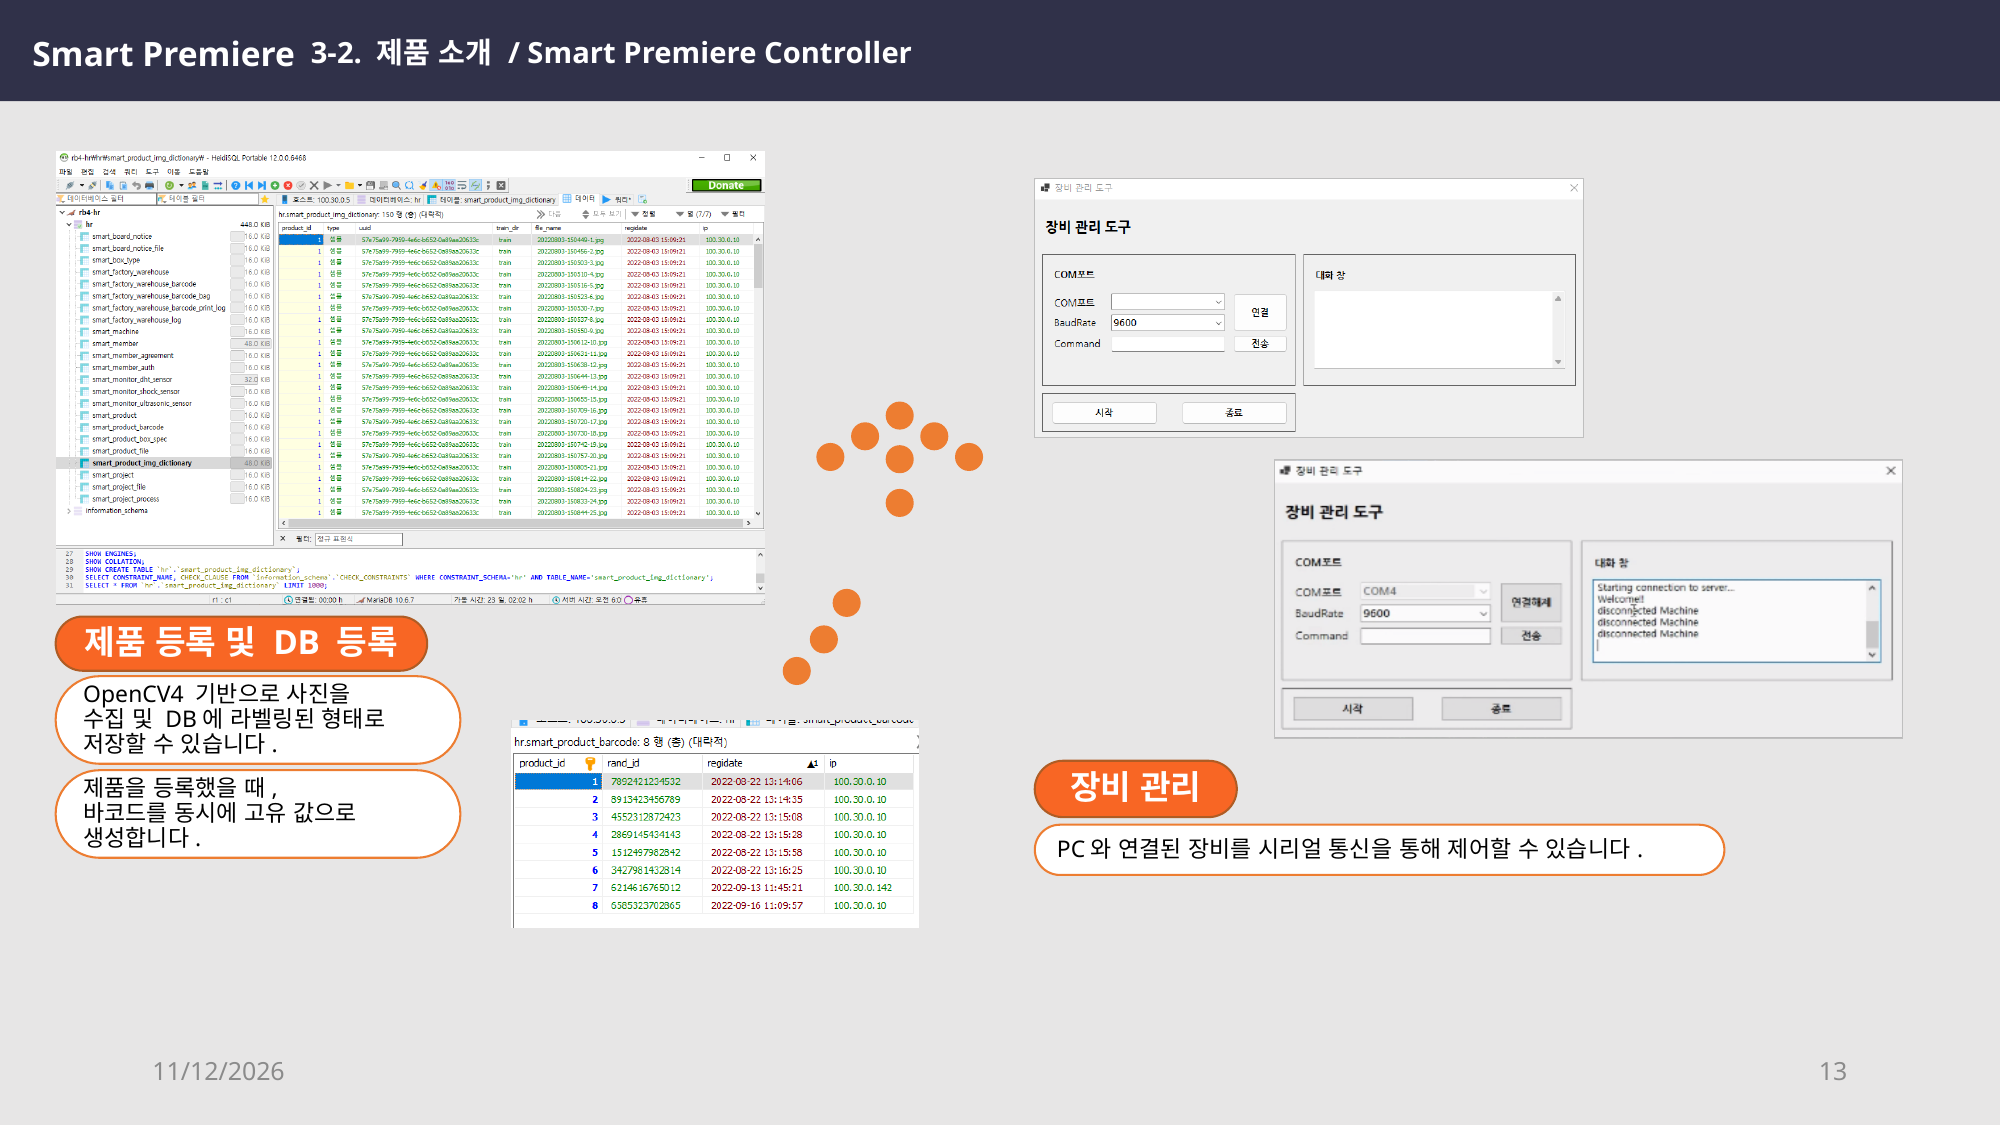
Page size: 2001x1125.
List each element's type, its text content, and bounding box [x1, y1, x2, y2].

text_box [817, 402, 983, 516]
picture [511, 720, 919, 928]
text_box 제품을 등록했을 때, 바코드를 동시에 고유 값으로 생성합니다. [54, 769, 462, 859]
text_box [0, 0, 2000, 102]
text_box OpenCV4 기반으로 사진을 수집 및 DB에 라벨링된 형태로 저장할 수 있습니다. [54, 675, 462, 765]
text_box 장비 관리 [1033, 759, 1238, 819]
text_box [783, 589, 860, 685]
picture [56, 151, 765, 605]
picture [1274, 459, 1903, 739]
picture [1034, 178, 1584, 438]
text_box 3-2. 제품 소개 / Smart Premiere Controller [296, 20, 2000, 87]
text_box Smart Premiere [17, 25, 296, 87]
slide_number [137, 1042, 588, 1103]
text_box PC와 연결된 장비를 시리얼 통신을 통해 제어할 수 있습니다. [1033, 823, 1726, 876]
text_box 제품 등록 및 DB 등록 [54, 615, 429, 672]
slide_number 13 [1412, 1042, 1863, 1103]
